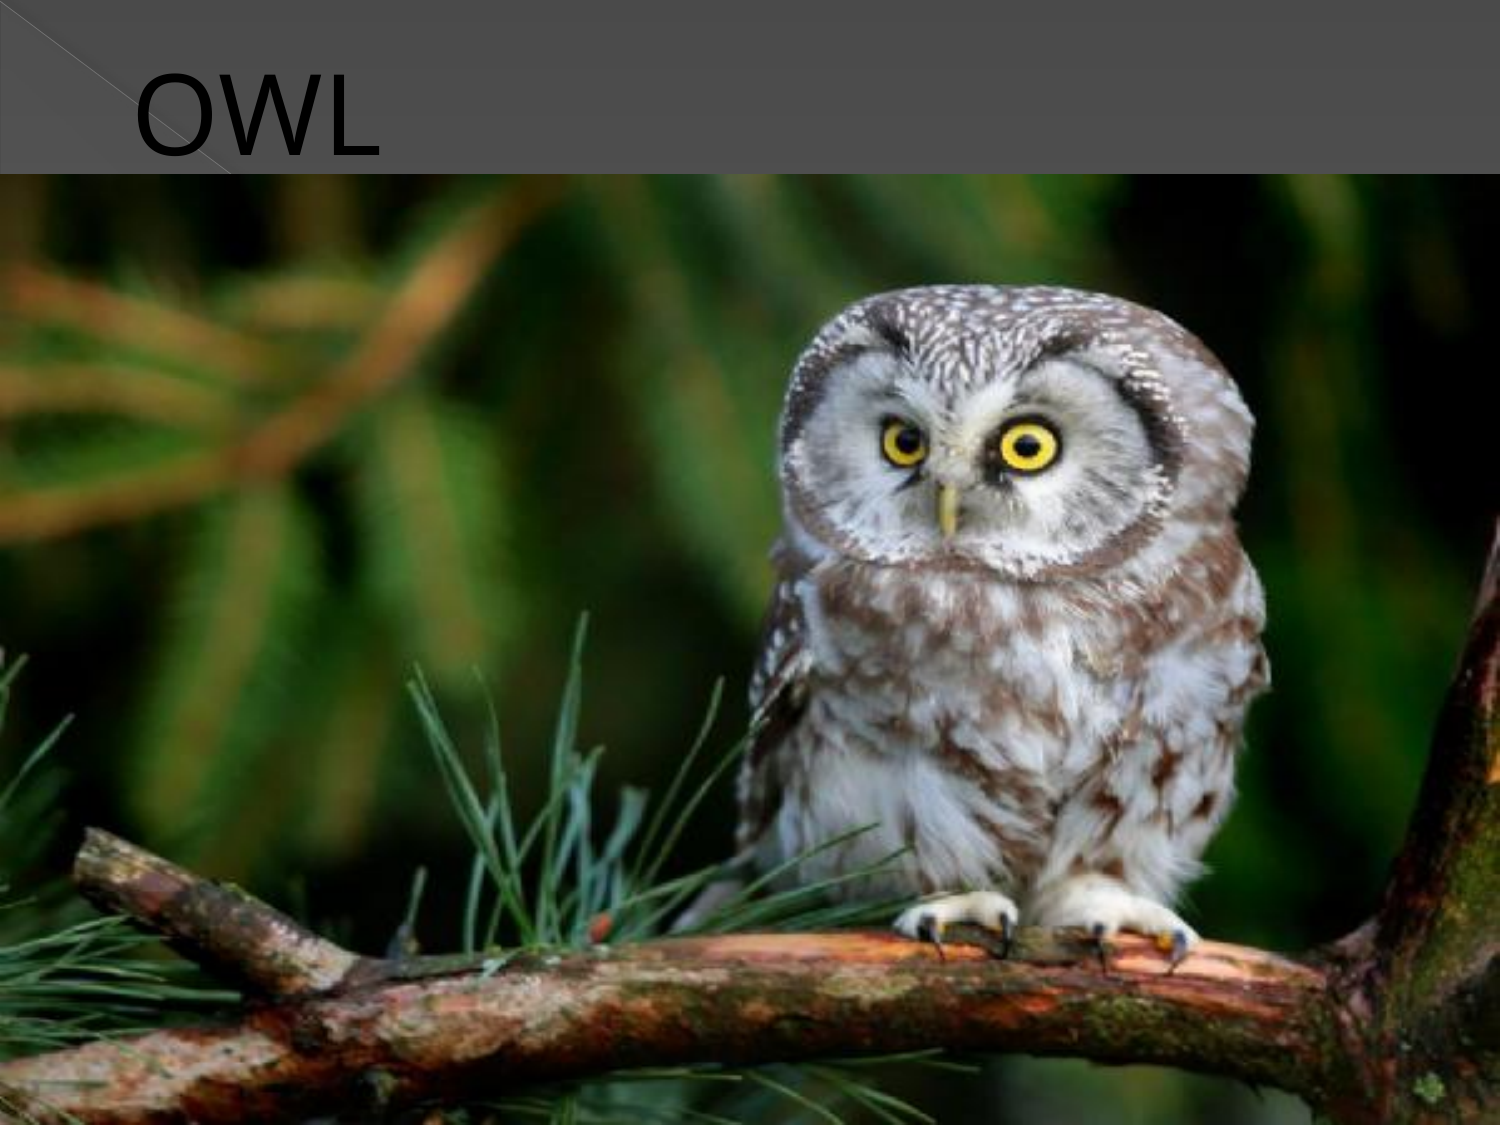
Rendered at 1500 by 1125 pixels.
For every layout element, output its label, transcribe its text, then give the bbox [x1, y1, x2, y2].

picture [0, 174, 1500, 1125]
text_box OWL [117, 35, 1219, 161]
